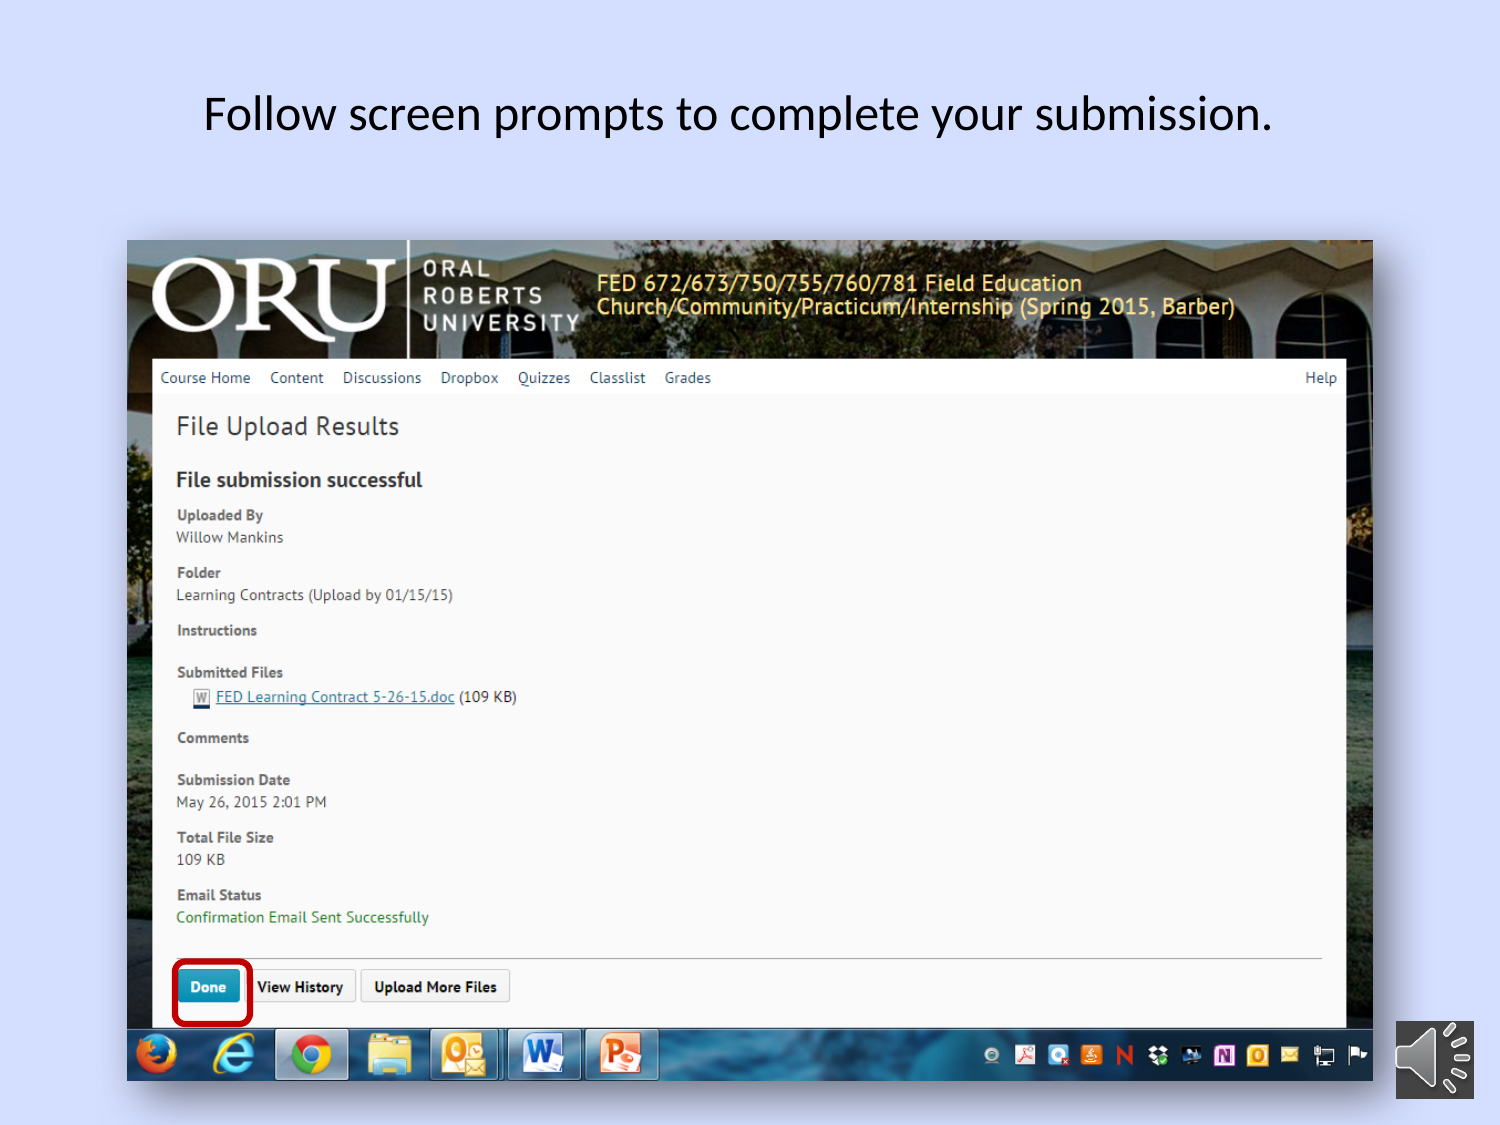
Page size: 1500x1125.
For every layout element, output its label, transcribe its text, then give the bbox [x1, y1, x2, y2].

picture [126, 239, 1374, 1082]
text_box Follow screen prompts to complete your submission. [127, 73, 1350, 148]
picture [1394, 1019, 1476, 1101]
